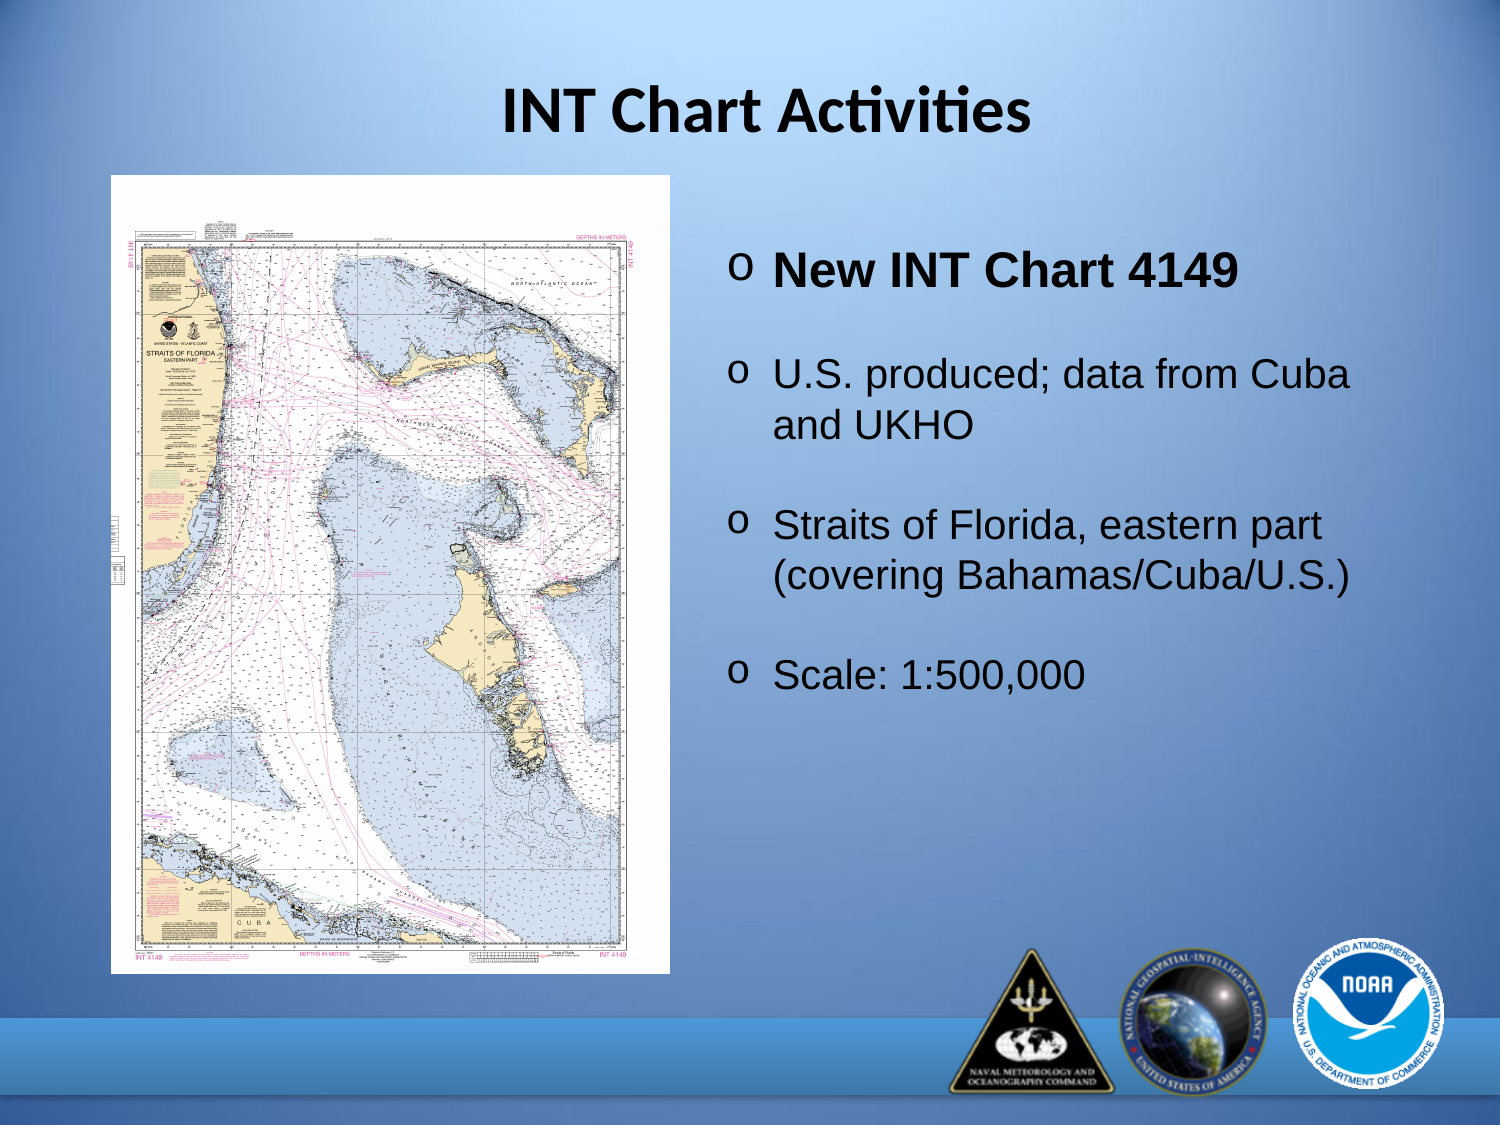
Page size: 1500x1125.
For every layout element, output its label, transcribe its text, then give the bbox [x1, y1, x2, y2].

picture [0, 0, 1500, 1125]
text_box INT Chart Activities [50, 58, 1484, 154]
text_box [110, 175, 671, 974]
text_box New INT Chart 4149 U.S. produced; data from Cuba and UKHO Straits of Florida, eastern part (covering Bahamas/Cuba/U.S.) Scale: 1:500,000 [675, 229, 1387, 755]
